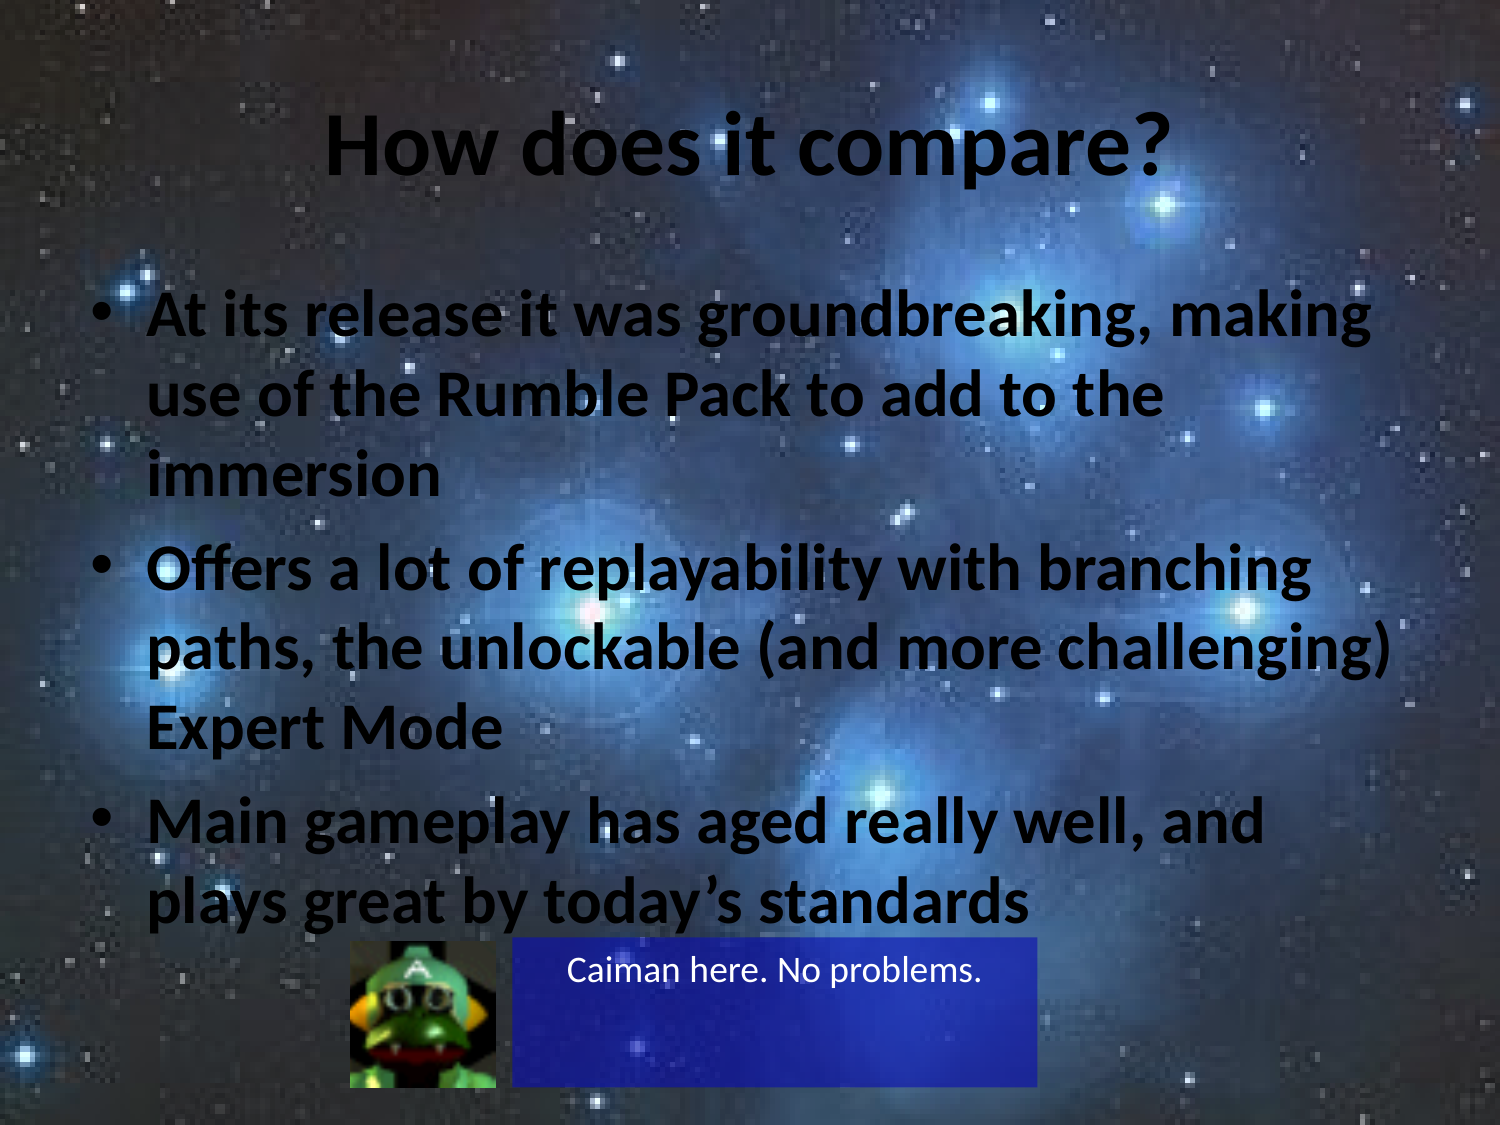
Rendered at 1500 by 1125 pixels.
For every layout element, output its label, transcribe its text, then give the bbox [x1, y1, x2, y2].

list At its release it was groundbreaking, making use of the Rumble Pack to add to the immersion Offers a lot of replayability with branching paths, the unlockable (and more challenging) Expert Mode Main gameplay has aged really well, and plays great by today’s standards [75, 262, 1425, 1005]
picture [349, 941, 496, 1088]
title How does it compare? [75, 45, 1425, 233]
text_box Caiman here. No problems. [510, 935, 1039, 1089]
